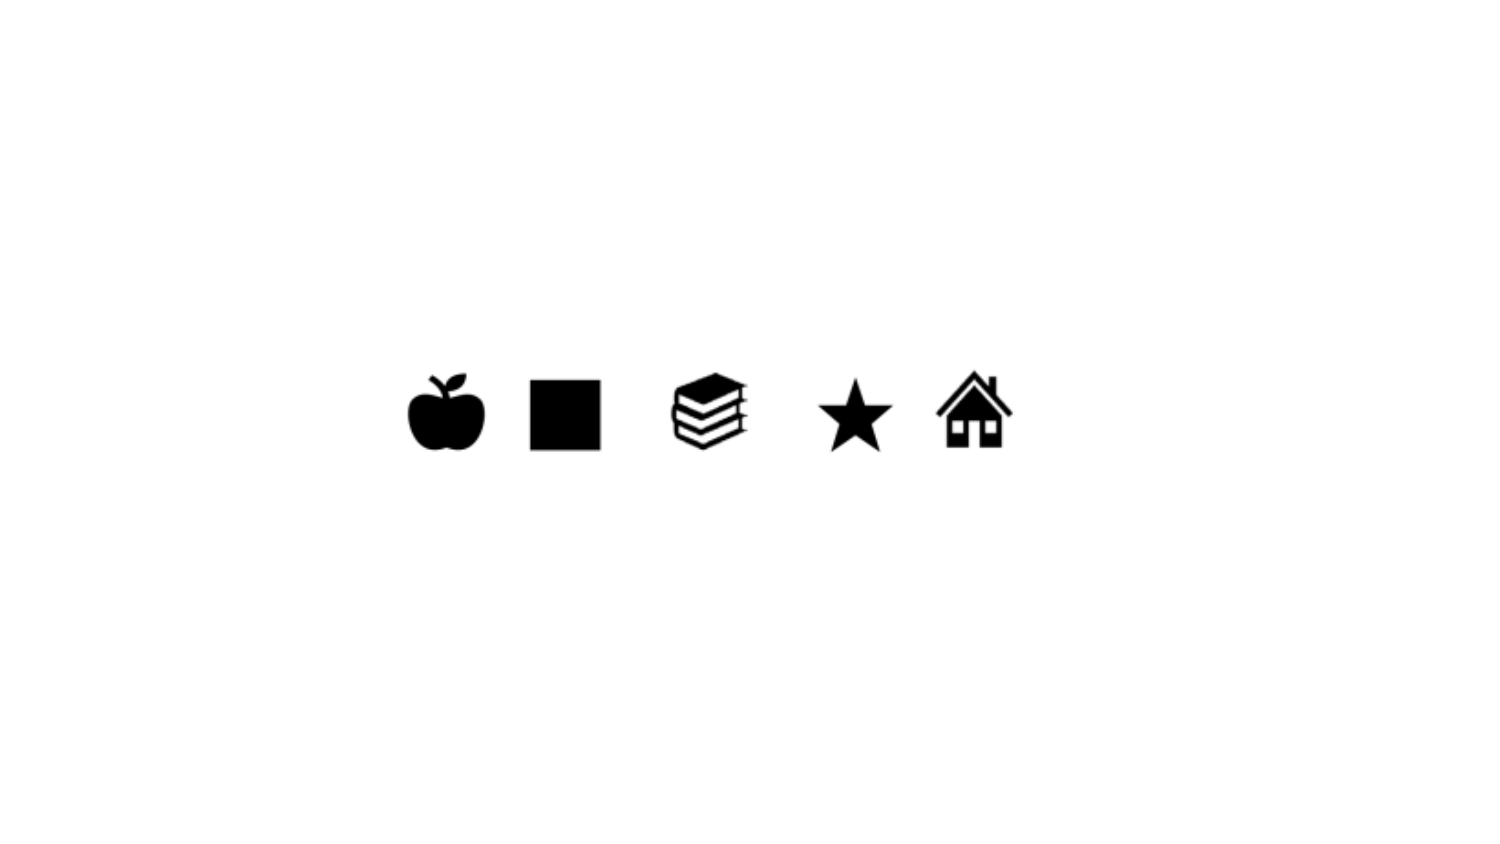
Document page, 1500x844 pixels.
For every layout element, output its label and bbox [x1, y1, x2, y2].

picture [268, 192, 1273, 652]
